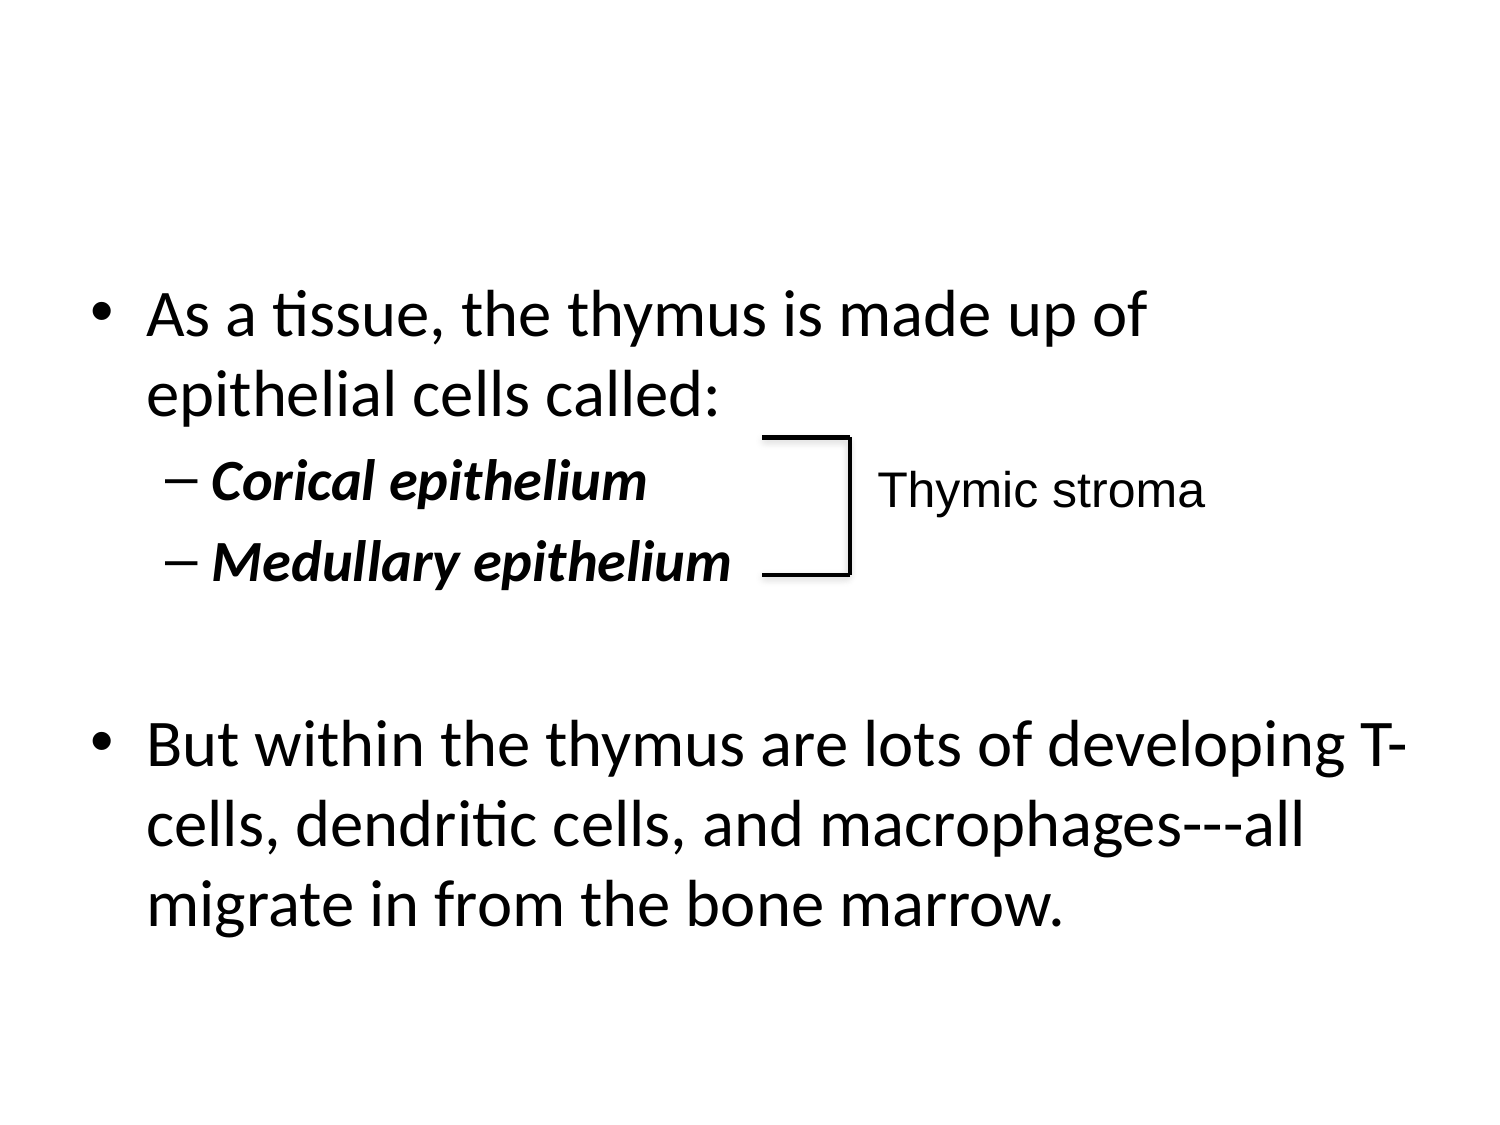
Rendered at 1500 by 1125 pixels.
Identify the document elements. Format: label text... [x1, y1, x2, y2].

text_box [762, 437, 851, 576]
list As a tissue, the thymus is made up of epithelial cells called: Corical epithelium Medullary epithelium But within the thymus are lots of developing T-cells, dendritic cells, and macrophages---all migrate in from the bone marrow. [75, 262, 1425, 1005]
text_box Thymic stroma [862, 449, 1325, 525]
